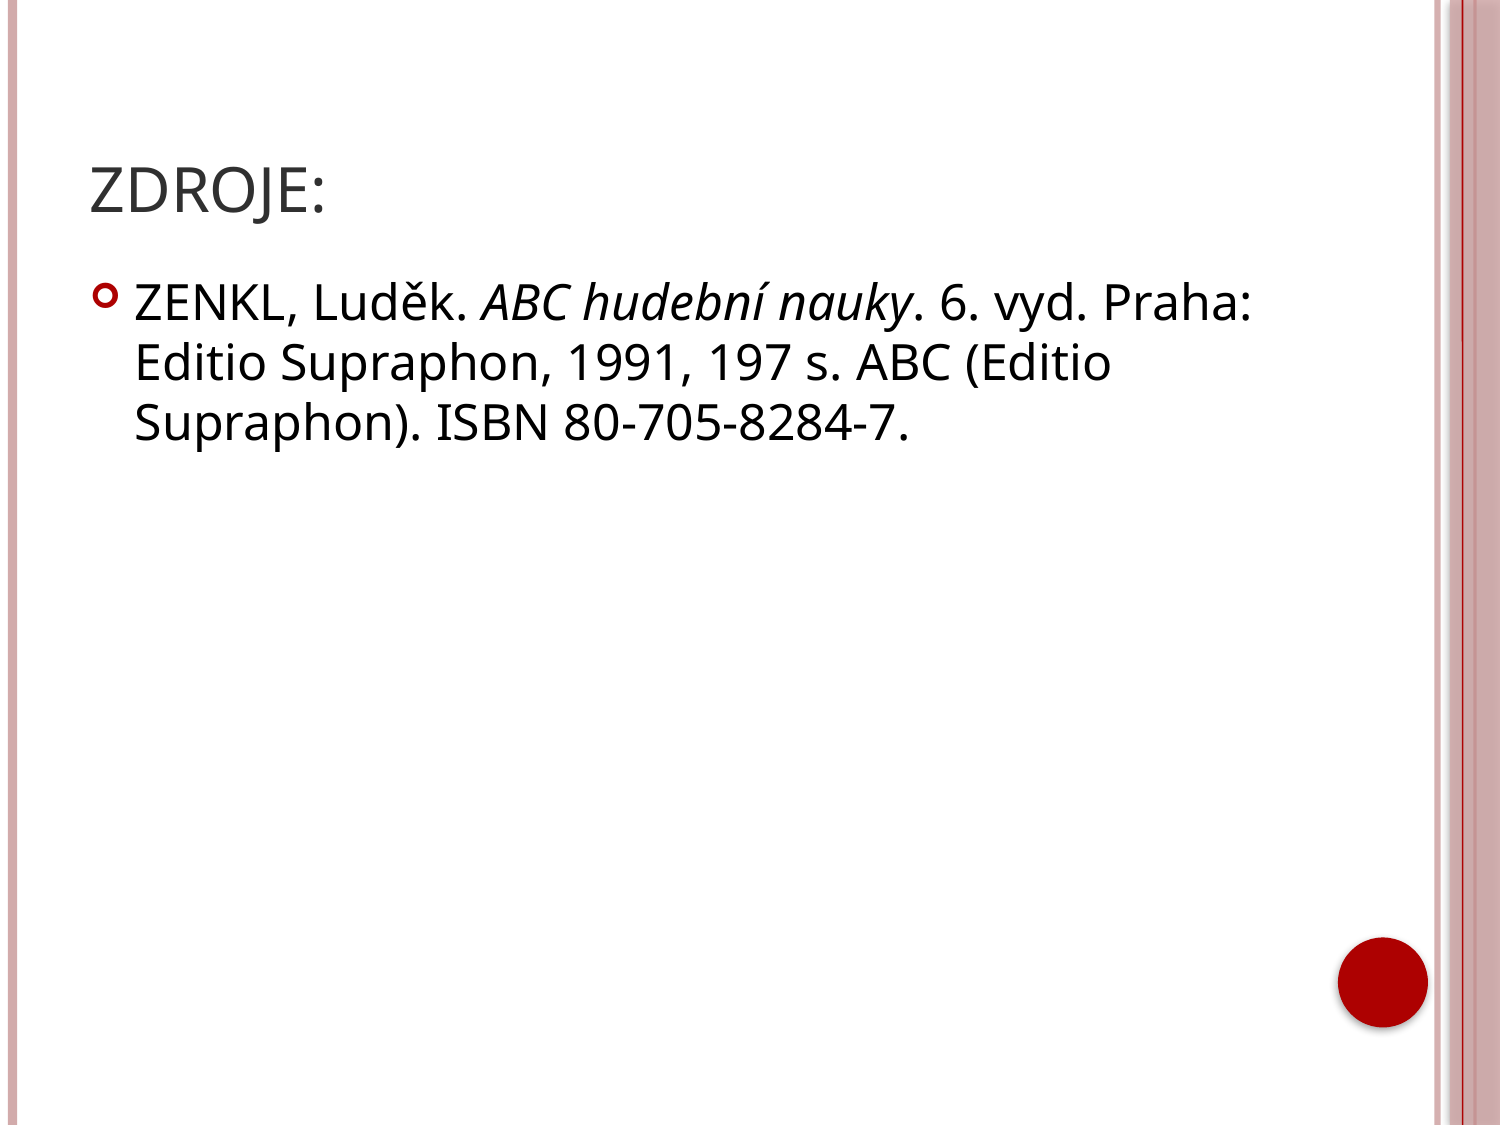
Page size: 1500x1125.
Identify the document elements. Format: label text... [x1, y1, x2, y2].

title Zdroje: [75, 45, 1300, 233]
list ZENKL, Luděk. ABC hudební nauky. 6. vyd. Praha: Editio Supraphon, 1991, 197 s. ABC (Editio Supraphon). ISBN 80-705-8284-7. [75, 262, 1300, 1062]
